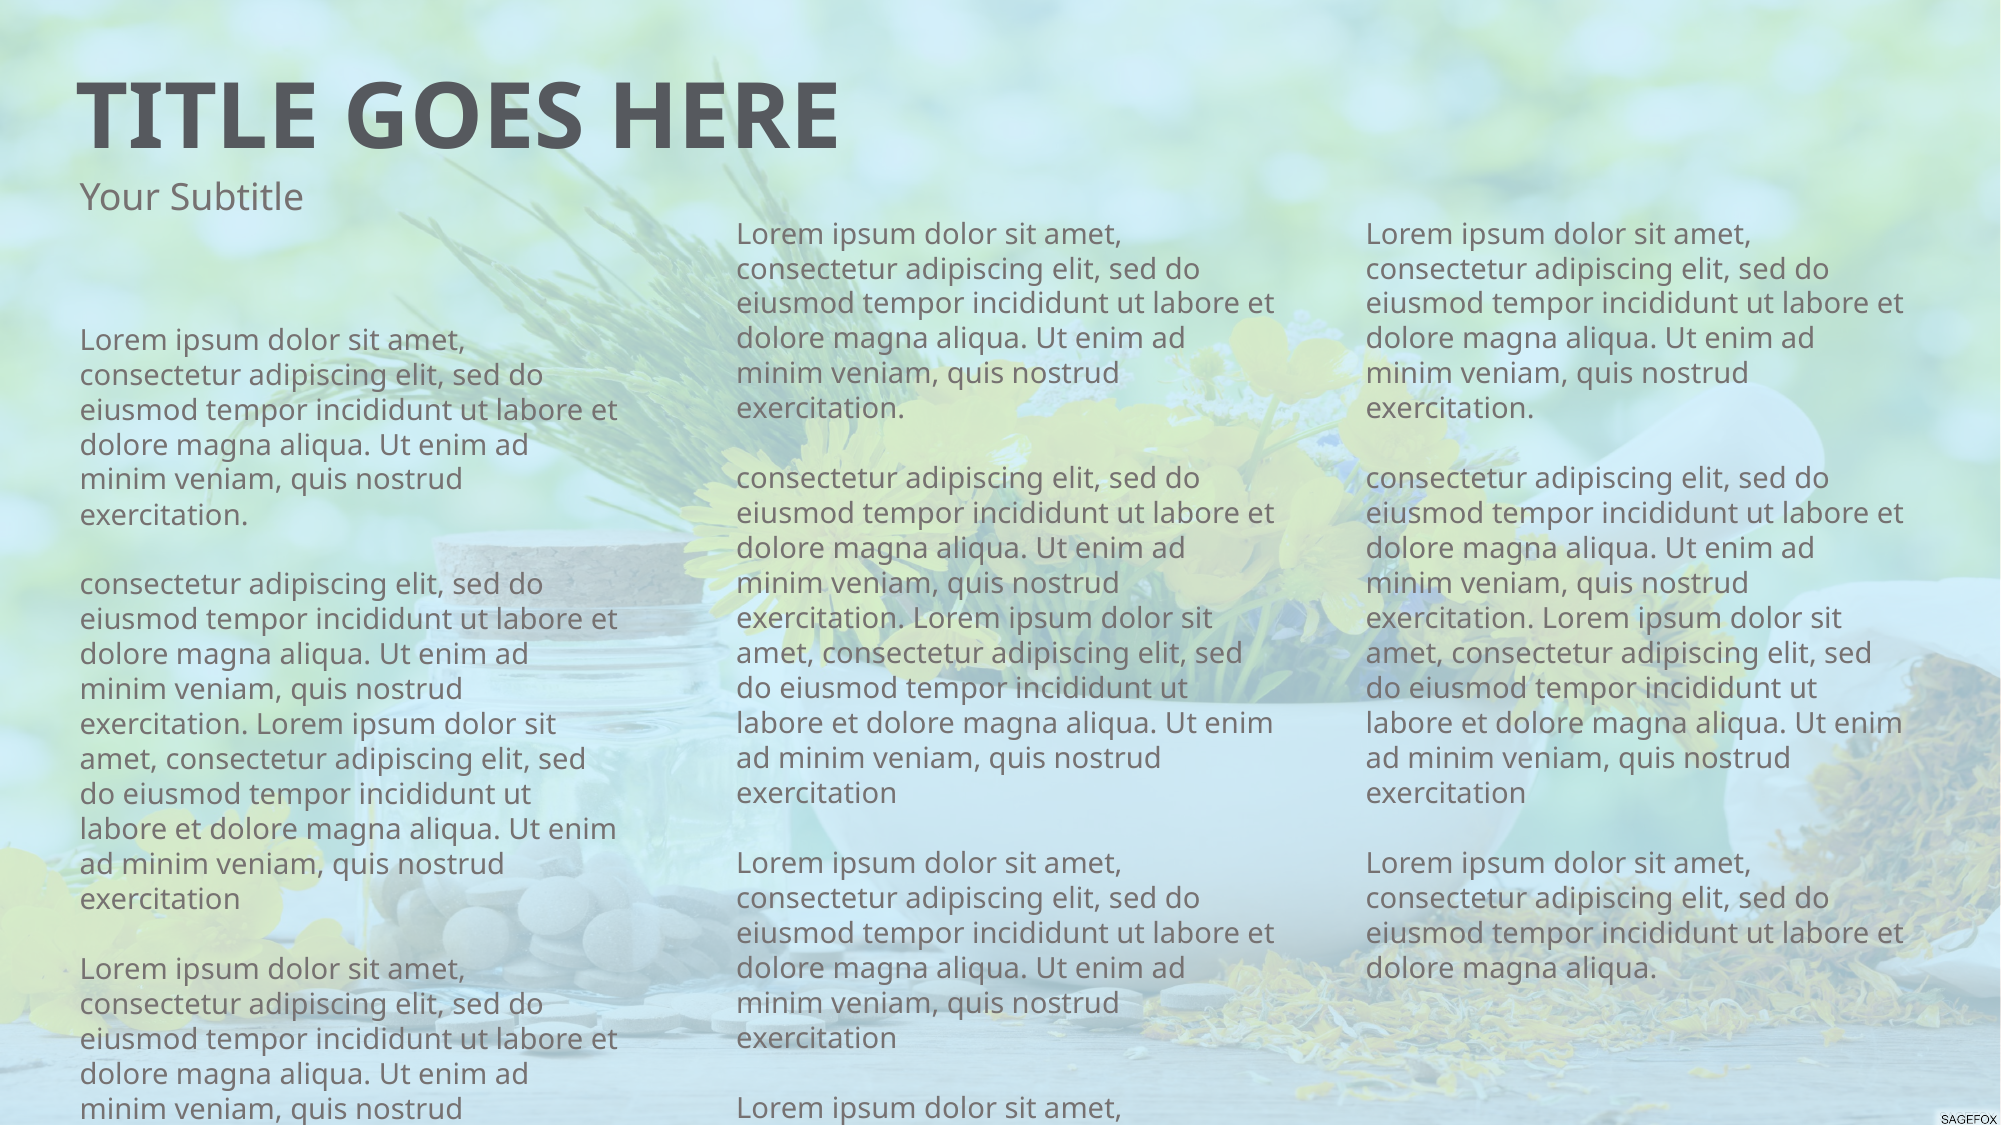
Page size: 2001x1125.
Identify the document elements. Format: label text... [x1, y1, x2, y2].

text_box Lorem ipsum dolor sit amet, consectetur adipiscing elit, sed do eiusmod tempor incididunt ut labore et dolore magna aliqua. Ut enim ad minim veniam, quis nostrud exercitation. consectetur adipiscing elit, sed do eiusmod tempor incididunt ut labore et dolore magna aliqua. Ut enim ad minim veniam, quis nostrud exercitation. Lorem ipsum dolor sit amet, consectetur adipiscing elit, sed do eiusmod tempor incididunt ut labore et dolore magna aliqua. Ut enim ad minim veniam, quis nostrud exercitation Lorem ipsum dolor sit amet, consectetur adipiscing elit, sed do eiusmod tempor incididunt ut labore et dolore magna aliqua. Ut enim ad minim veniam, quis nostrud exercitation Lorem ipsum dolor sit amet, consectetur adipiscing elit, sed do eiusmod. [721, 207, 1292, 1125]
text_box Lorem ipsum dolor sit amet, consectetur adipiscing elit, sed do eiusmod tempor incididunt ut labore et dolore magna aliqua. Ut enim ad minim veniam, quis nostrud exercitation. consectetur adipiscing elit, sed do eiusmod tempor incididunt ut labore et dolore magna aliqua. Ut enim ad minim veniam, quis nostrud exercitation. Lorem ipsum dolor sit amet, consectetur adipiscing elit, sed do eiusmod tempor incididunt ut labore et dolore magna aliqua. Ut enim ad minim veniam, quis nostrud exercitation Lorem ipsum dolor sit amet, consectetur adipiscing elit, sed do eiusmod tempor incididunt ut labore et dolore magna aliqua. [1350, 207, 1921, 992]
picture [1938, 1114, 1999, 1125]
text_box Lorem ipsum dolor sit amet, consectetur adipiscing elit, sed do eiusmod tempor incididunt ut labore et dolore magna aliqua. Ut enim ad minim veniam, quis nostrud exercitation. consectetur adipiscing elit, sed do eiusmod tempor incididunt ut labore et dolore magna aliqua. Ut enim ad minim veniam, quis nostrud exercitation. Lorem ipsum dolor sit amet, consectetur adipiscing elit, sed do eiusmod tempor incididunt ut labore et dolore magna aliqua. Ut enim ad minim veniam, quis nostrud exercitation Lorem ipsum dolor sit amet, consectetur adipiscing elit, sed do eiusmod tempor incididunt ut labore et dolore magna aliqua. Ut enim ad minim veniam, quis nostrud exercitation. [64, 313, 635, 1125]
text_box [60, 49, 1020, 227]
